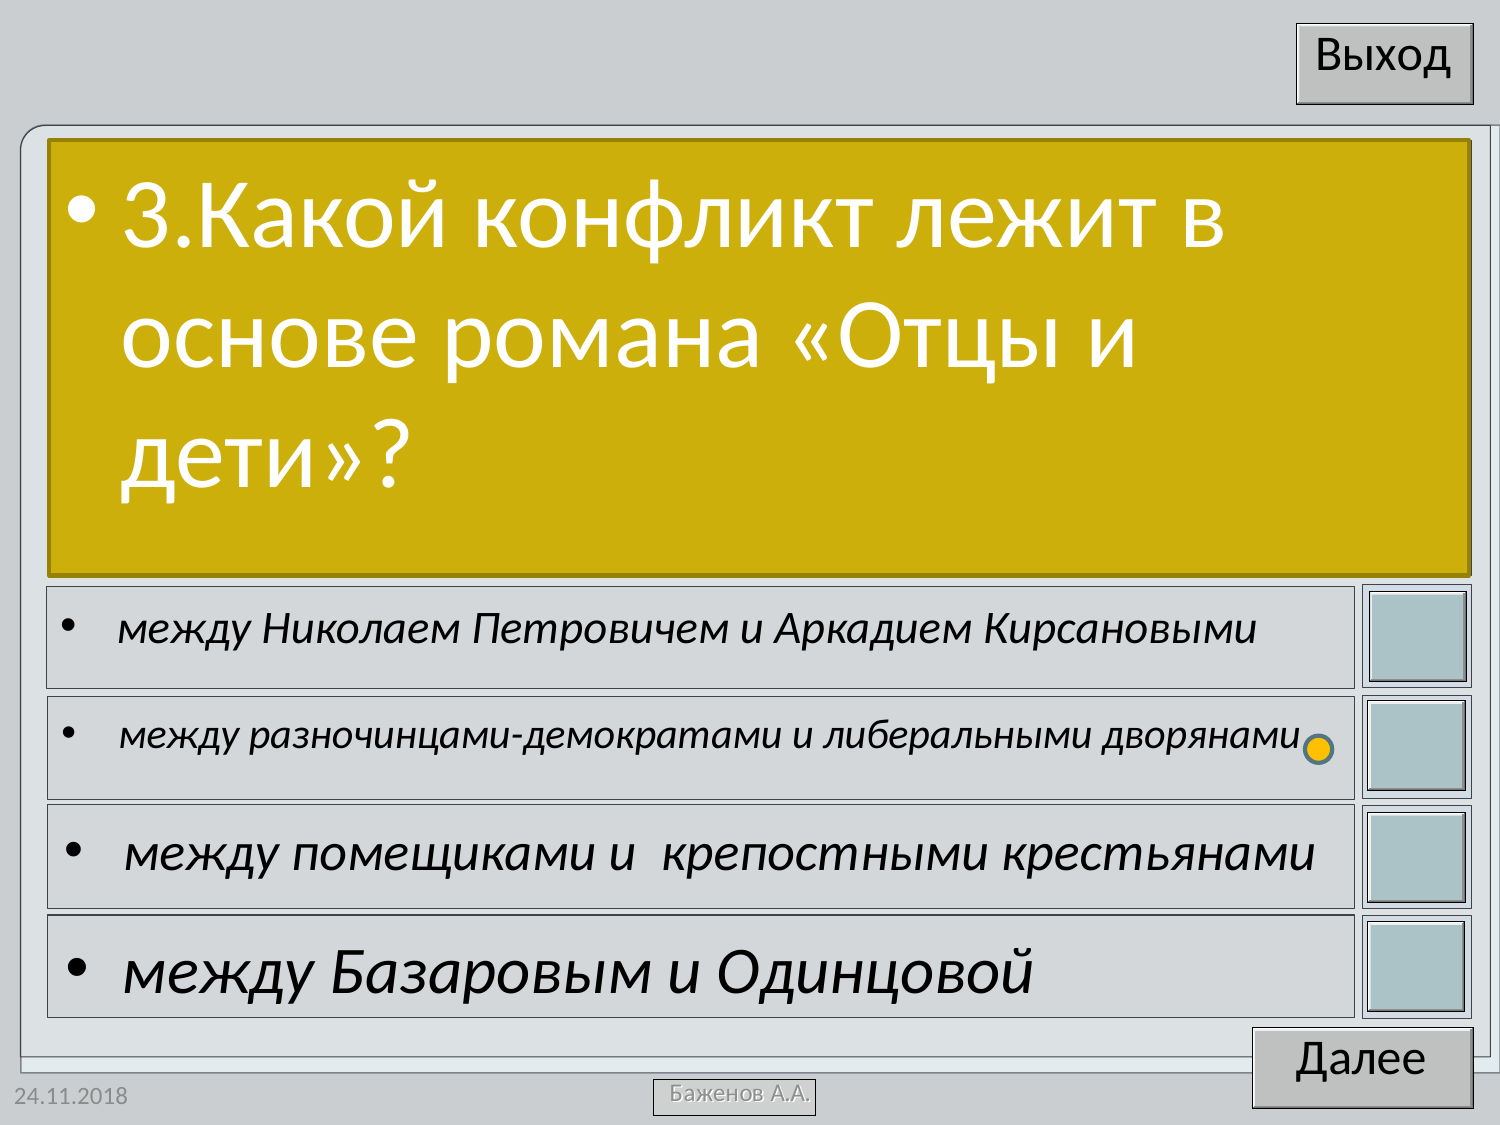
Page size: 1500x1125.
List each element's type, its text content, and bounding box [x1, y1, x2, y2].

list между Николаем Петровичем и Аркадием Кирсановыми [45, 589, 1356, 685]
list между Базаровым и Одинцовой [50, 919, 1361, 1015]
list между помещиками и крепостными крестьянами [49, 808, 1360, 905]
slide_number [0, 1065, 174, 1125]
list 3.Какой конфликт лежит в основе романа «Отцы и дети»? [47, 138, 1471, 578]
list между разночинцами-демократами и либеральными дворянами [46, 699, 1357, 796]
